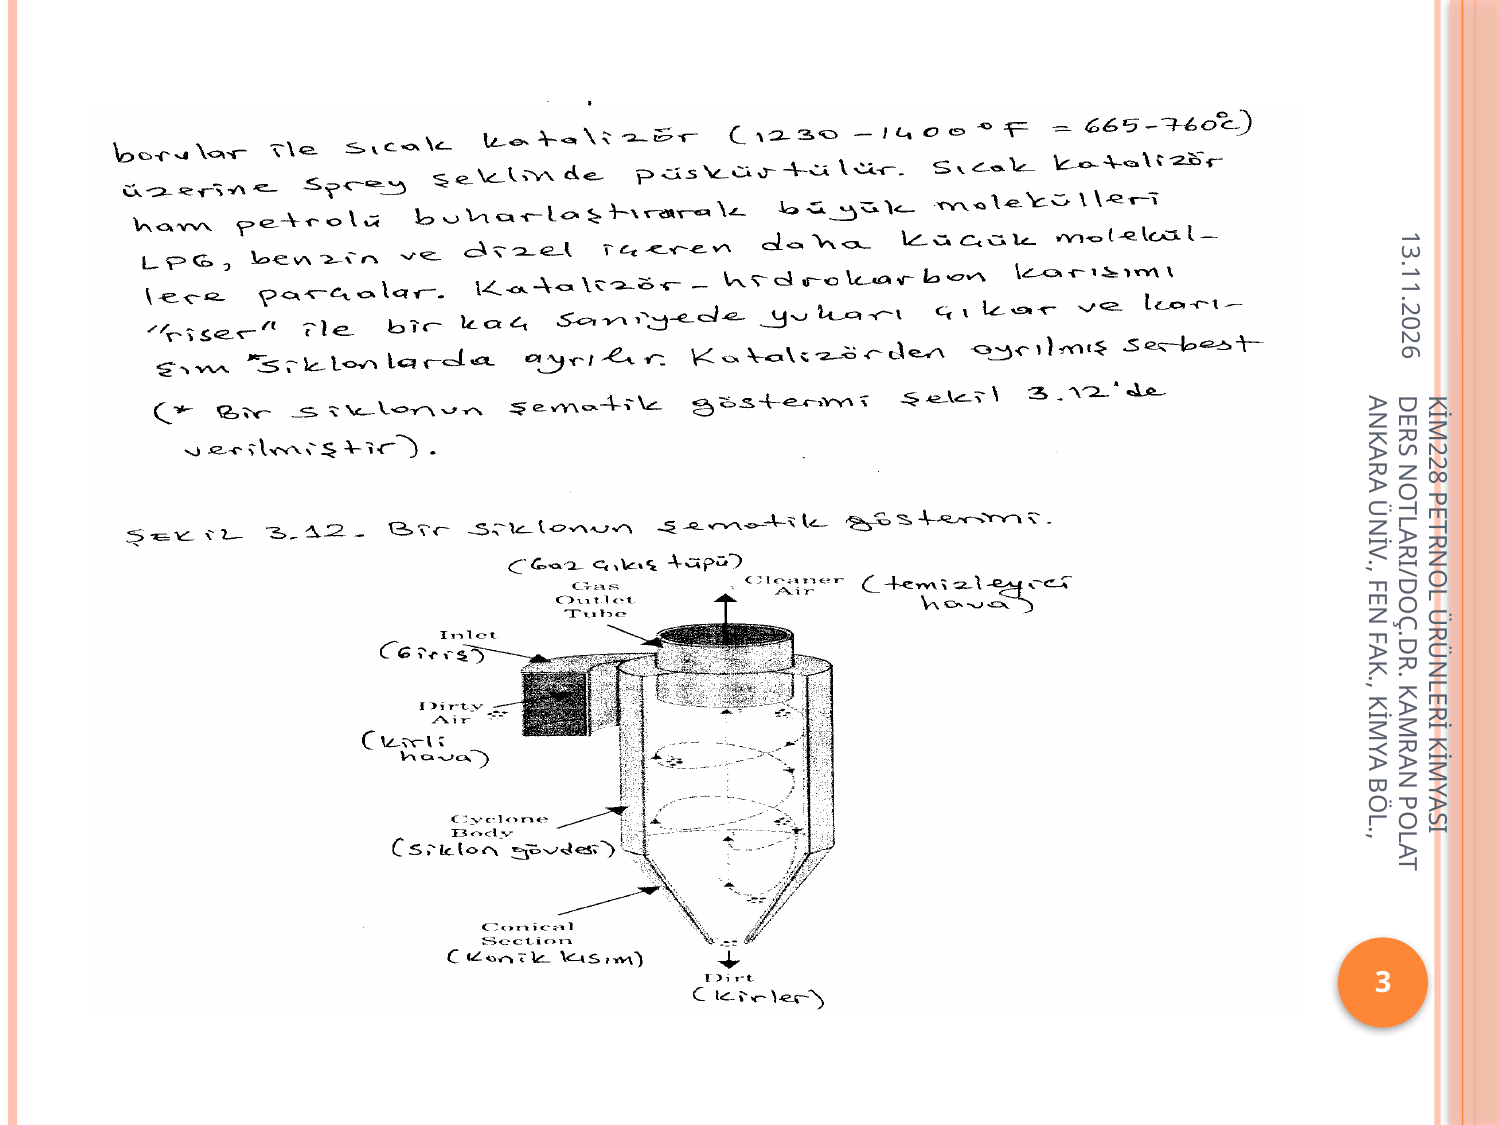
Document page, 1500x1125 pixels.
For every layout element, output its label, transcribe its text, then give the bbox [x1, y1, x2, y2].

picture [87, 101, 1306, 1012]
slide_number 3 [1333, 940, 1434, 1027]
footer KİM228 PETRNOL ÜRÜNLERİ KİMYASI DERS NOTLARI/DOÇ.DR. KAMRAN POLAT ANKARA ÜNİV., FEN FAK., KİMYA BÖL., [1379, 380, 1440, 906]
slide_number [1378, 43, 1442, 374]
